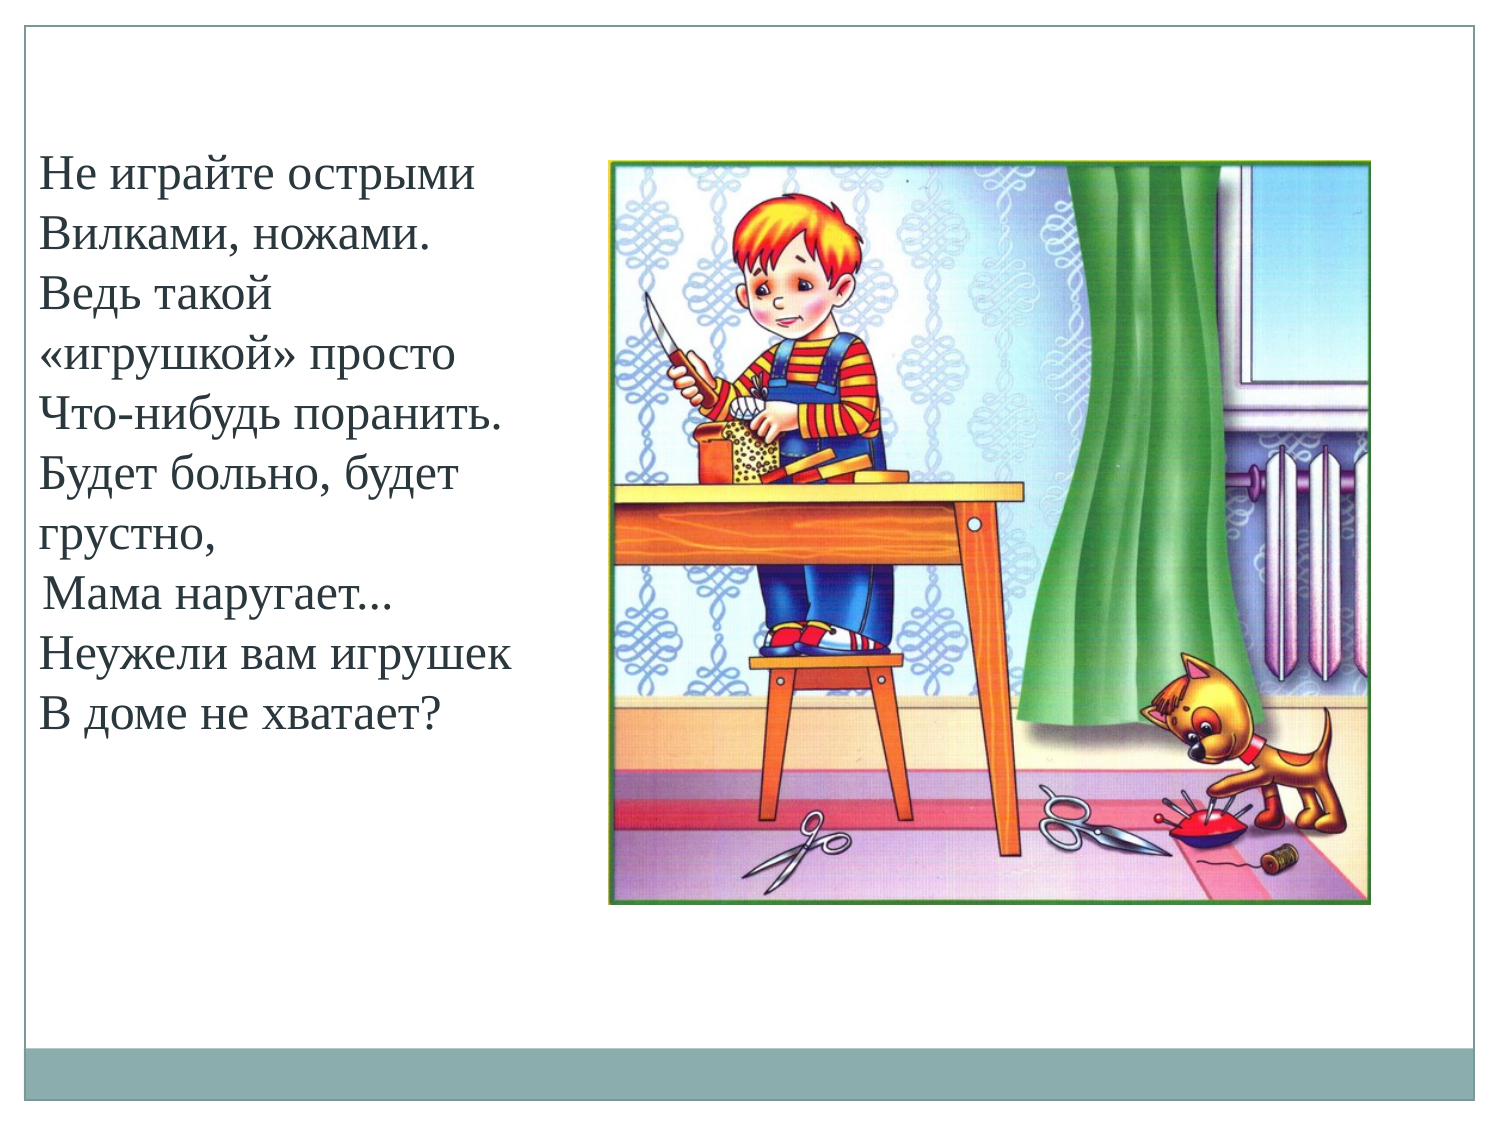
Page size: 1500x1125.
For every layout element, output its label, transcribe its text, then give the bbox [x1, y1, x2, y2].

text_box Не играйте острыми Вилками, ножами. Ведь такой «игрушкой» просто Что-нибудь поранить. Будет больно, будет грустно, Мама наругает... Неужели вам игрушек В доме не хватает? [0, 131, 528, 747]
picture [608, 160, 1371, 906]
